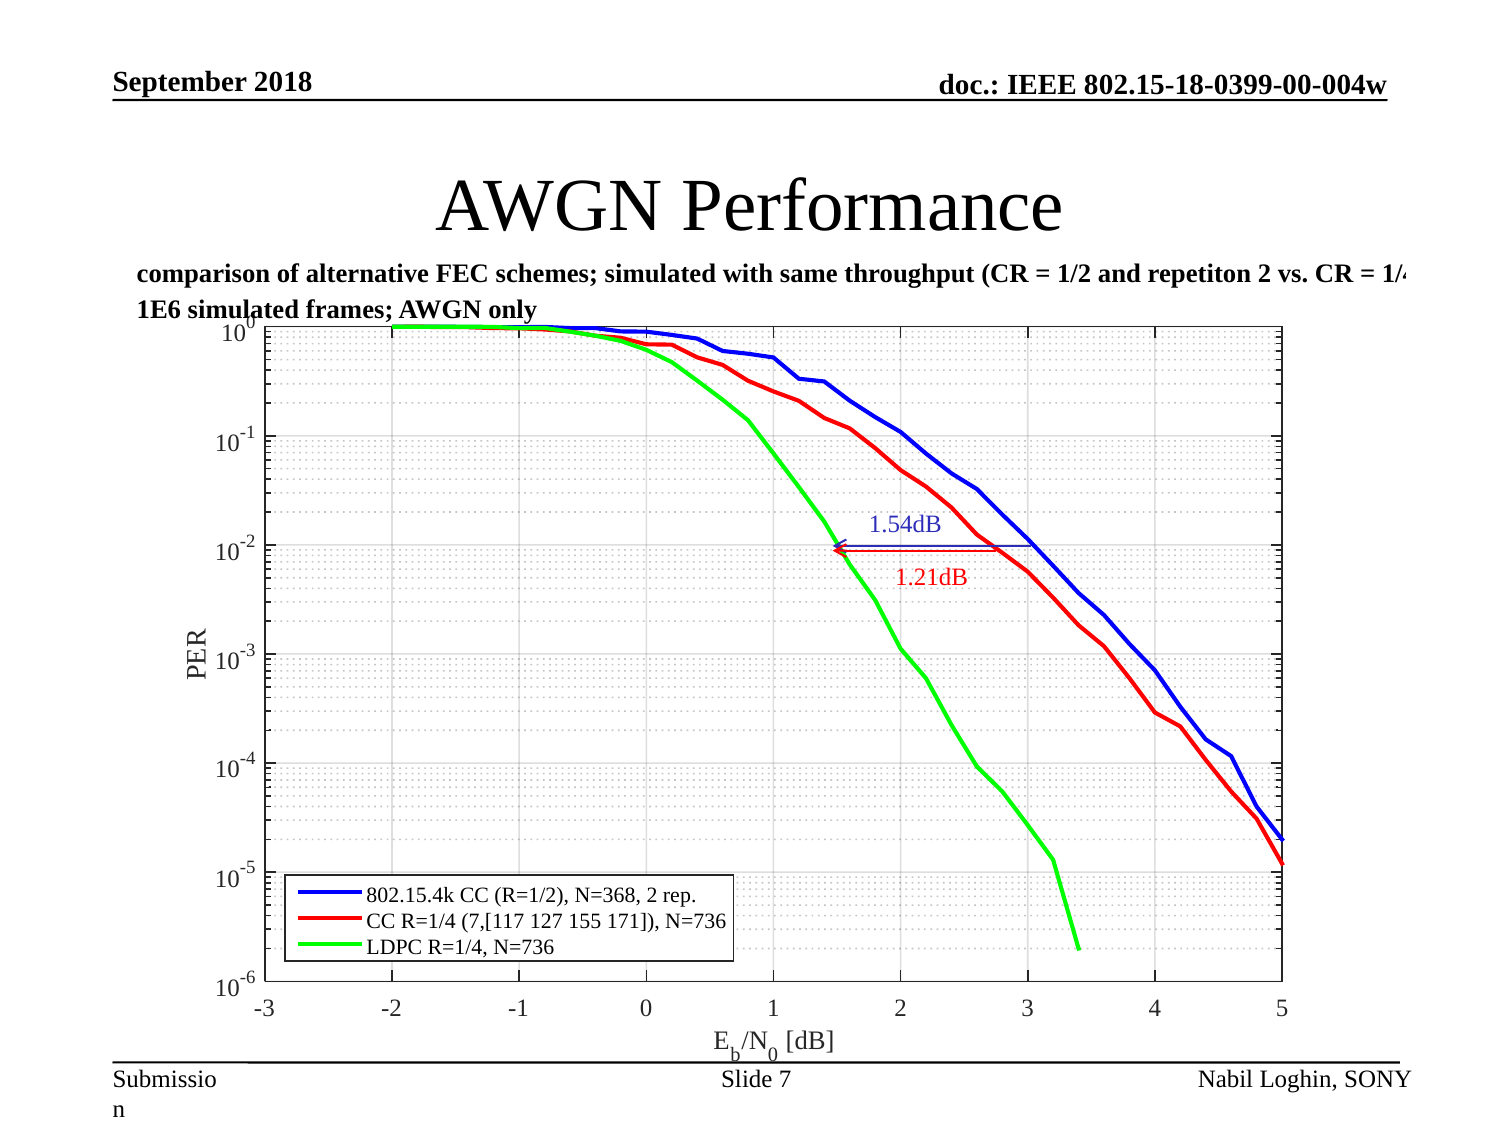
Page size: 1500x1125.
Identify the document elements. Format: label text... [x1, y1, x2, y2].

picture [94, 251, 1406, 1071]
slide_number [112, 62, 375, 98]
footer Nabil Loghin, SONY [900, 1062, 1413, 1093]
slide_number Slide 7 [712, 1079, 800, 1093]
title AWGN Performance [112, 112, 1388, 250]
